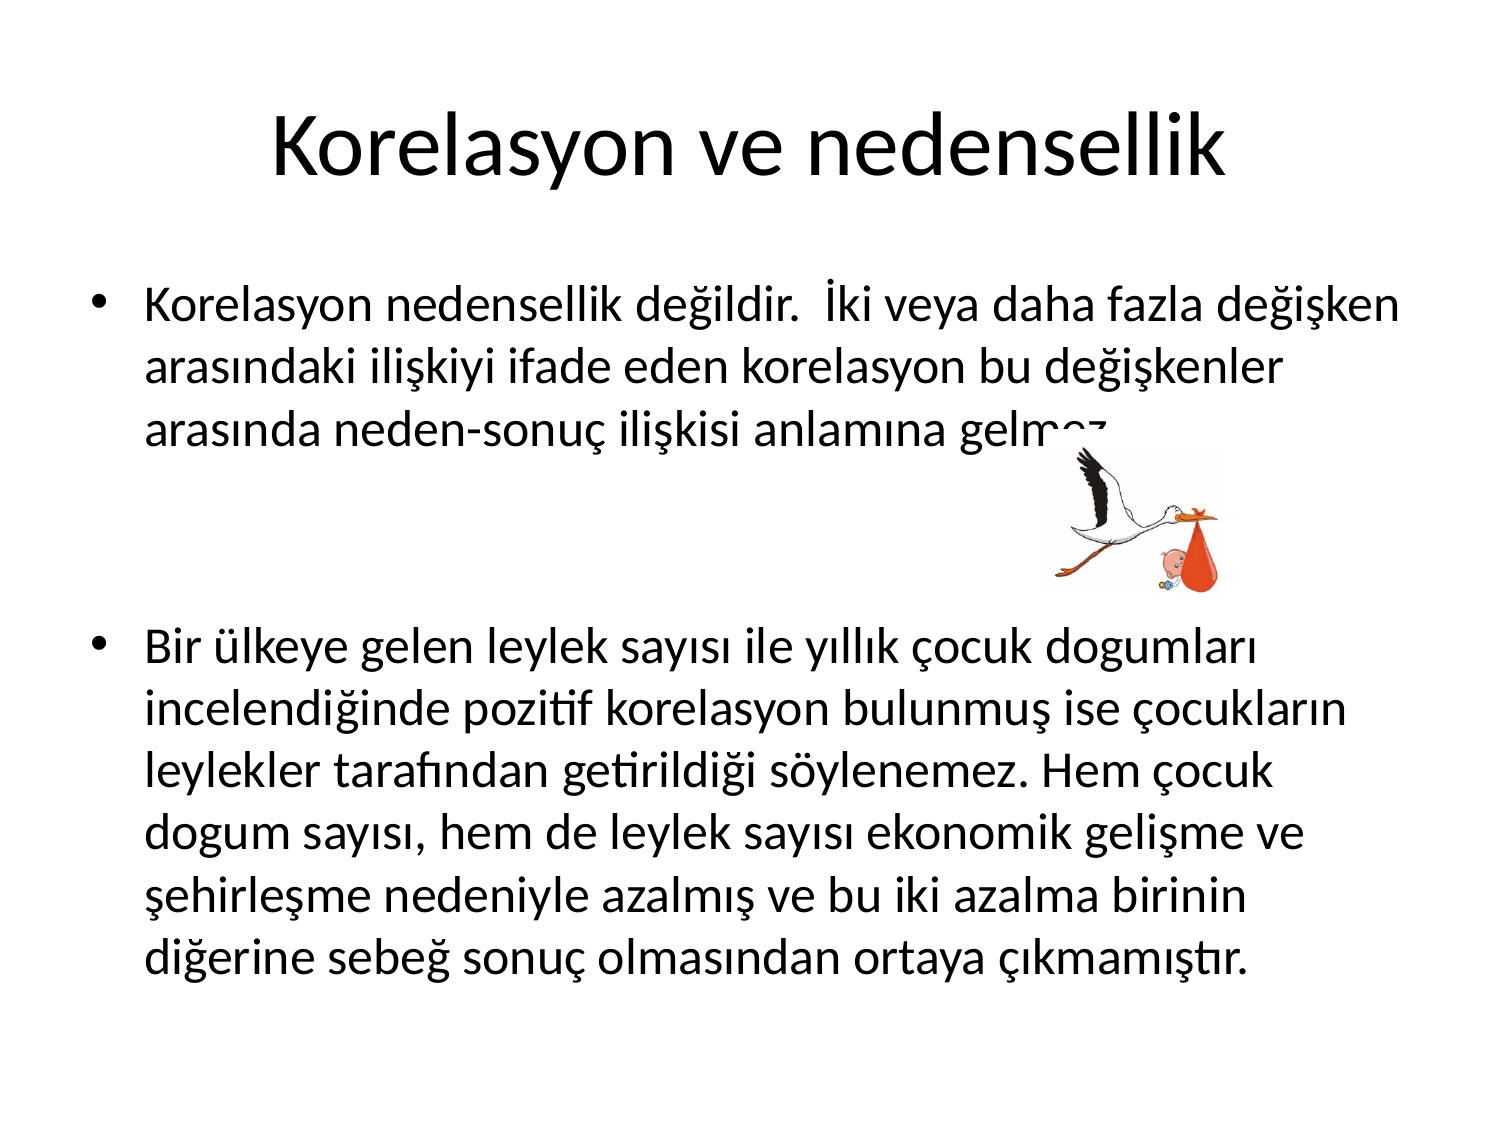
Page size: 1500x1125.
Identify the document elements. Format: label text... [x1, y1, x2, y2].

list Korelasyon nedensellik değildir. İki veya daha fazla değişken arasındaki ilişkiyi ifade eden korelasyon bu değişkenler arasında neden-sonuç ilişkisi anlamına gelmez. Bir ülkeye gelen leylek sayısı ile yıllık çocuk dogumları incelendiğinde pozitif korelasyon bulunmuş ise çocukların leylekler tarafından getirildiği söylenemez. Hem çocuk dogum sayısı, hem de leylek sayısı ekonomik gelişme ve şehirleşme nedeniyle azalmış ve bu iki azalma birinin diğerine sebeğ sonuç olmasından ortaya çıkmamıştır. [75, 262, 1425, 1005]
picture [1045, 429, 1226, 610]
title Korelasyon ve nedensellik [75, 45, 1425, 233]
